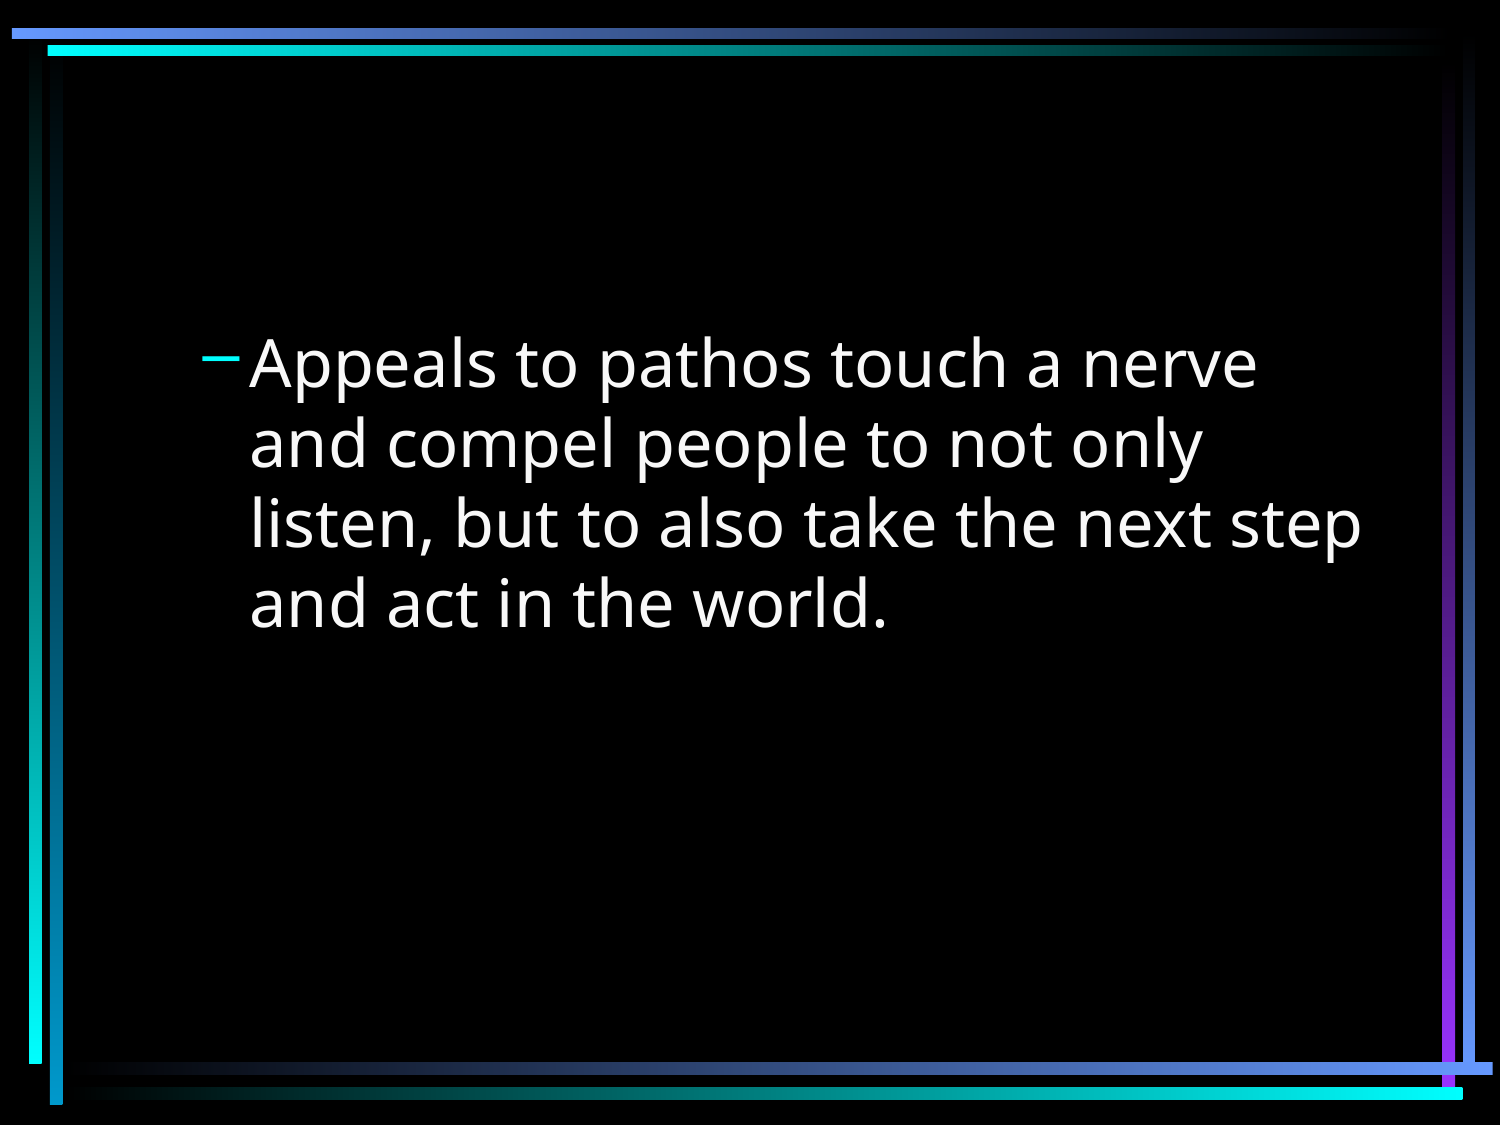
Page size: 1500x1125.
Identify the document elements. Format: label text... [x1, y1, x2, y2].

list Appeals to pathos touch a nerve and compel people to not only listen, but to also take the next step and act in the world. [112, 212, 1388, 975]
